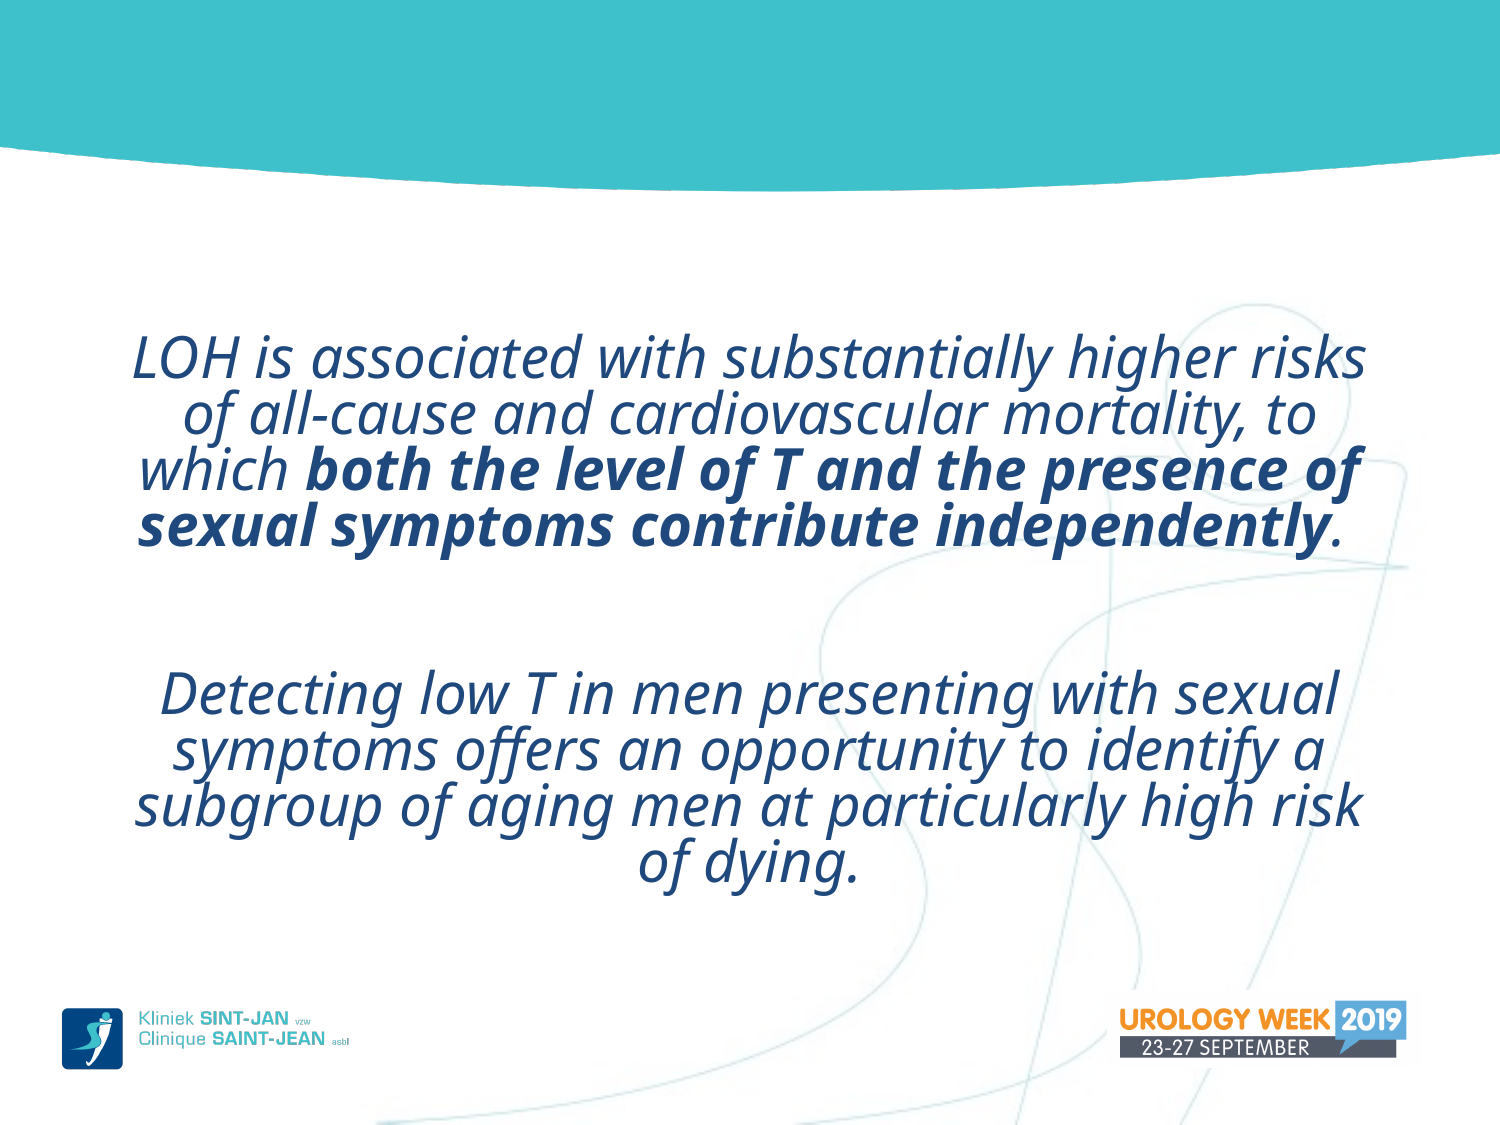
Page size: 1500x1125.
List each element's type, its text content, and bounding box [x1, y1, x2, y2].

list LOH is associated with substantially higher risks of all-cause and cardiovascular mortality, to which both the level of T and the presence of sexual symptoms contribute independently. Detecting low T in men presenting with sexual symptoms offers an opportunity to identify a subgroup of aging men at particularly high risk of dying. [103, 256, 1397, 975]
picture [359, 265, 1437, 1125]
